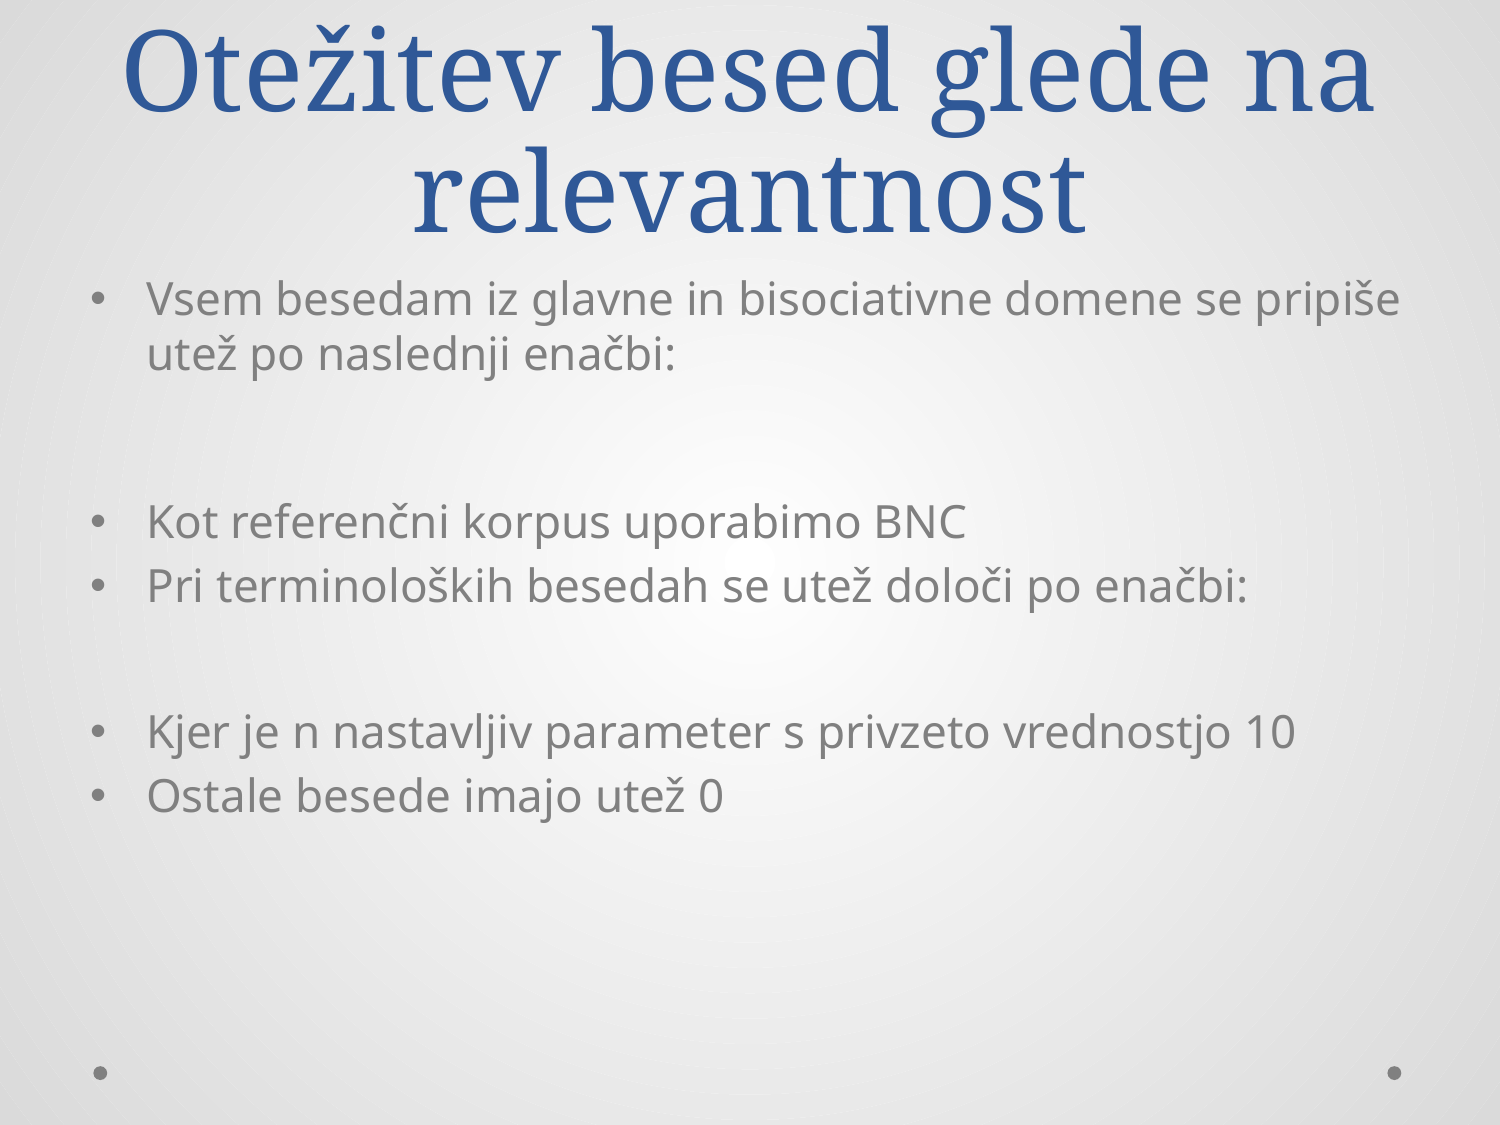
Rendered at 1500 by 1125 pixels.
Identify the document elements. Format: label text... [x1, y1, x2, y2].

title Otežitev besed glede na relevantnost [75, 0, 1425, 263]
